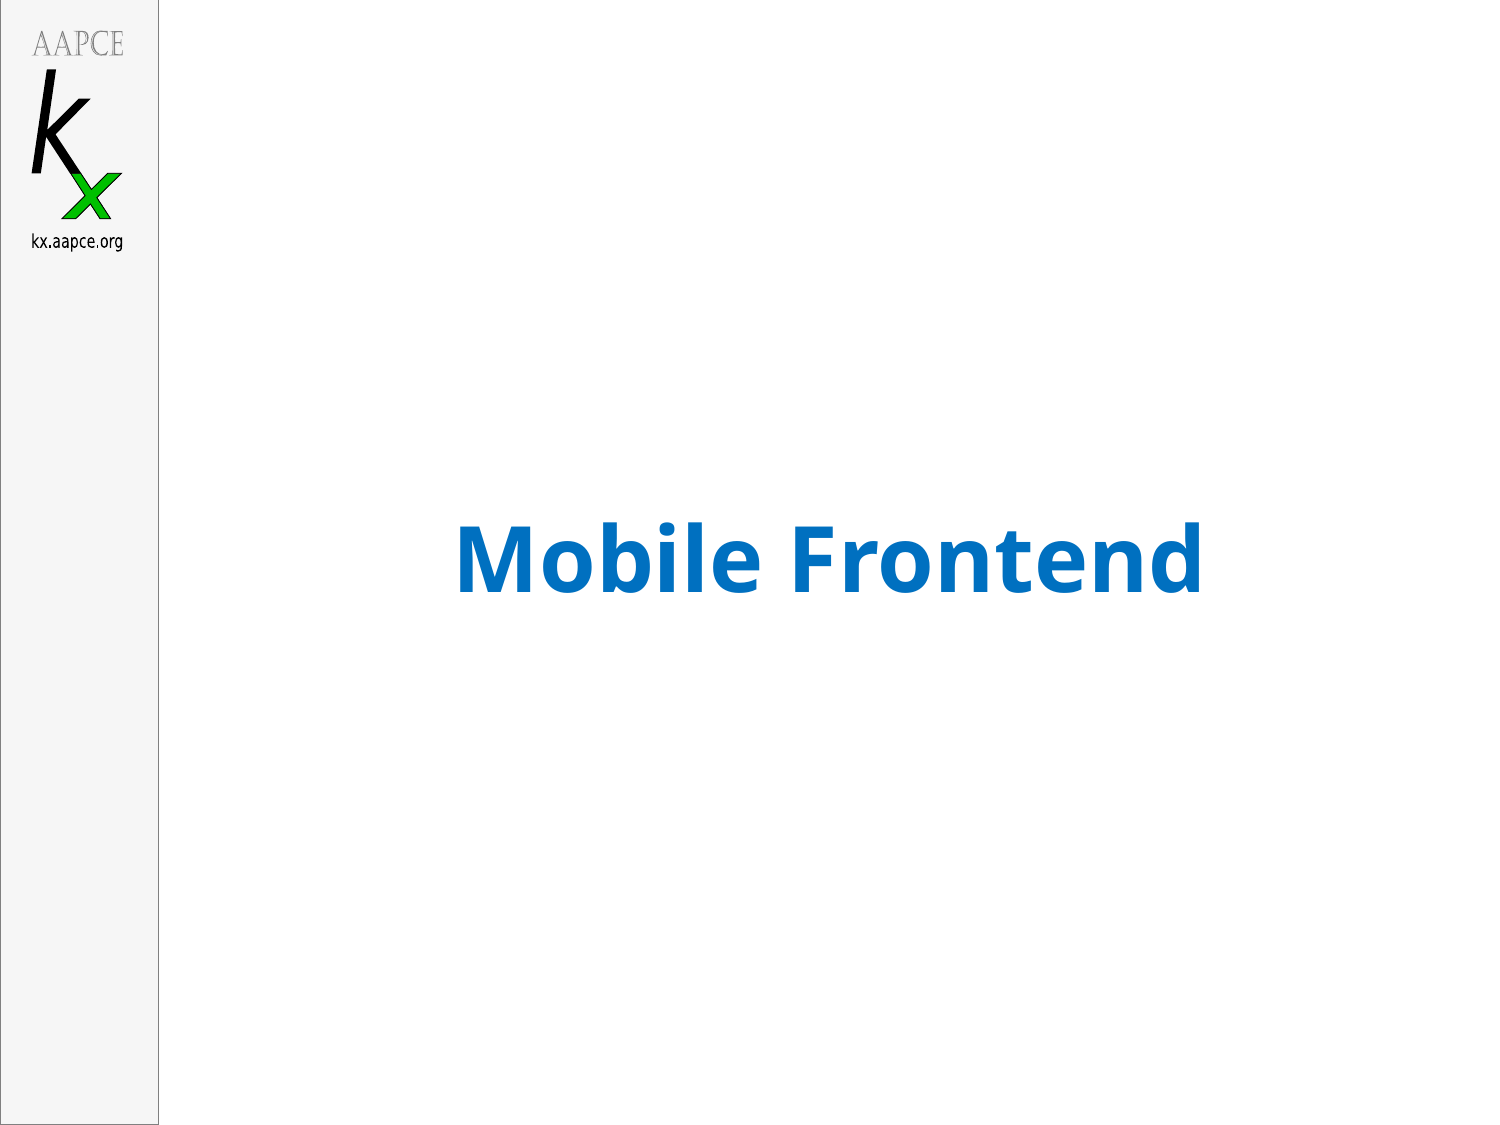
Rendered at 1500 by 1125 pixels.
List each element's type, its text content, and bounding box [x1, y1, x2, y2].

title Mobile Frontend [160, 453, 1500, 672]
